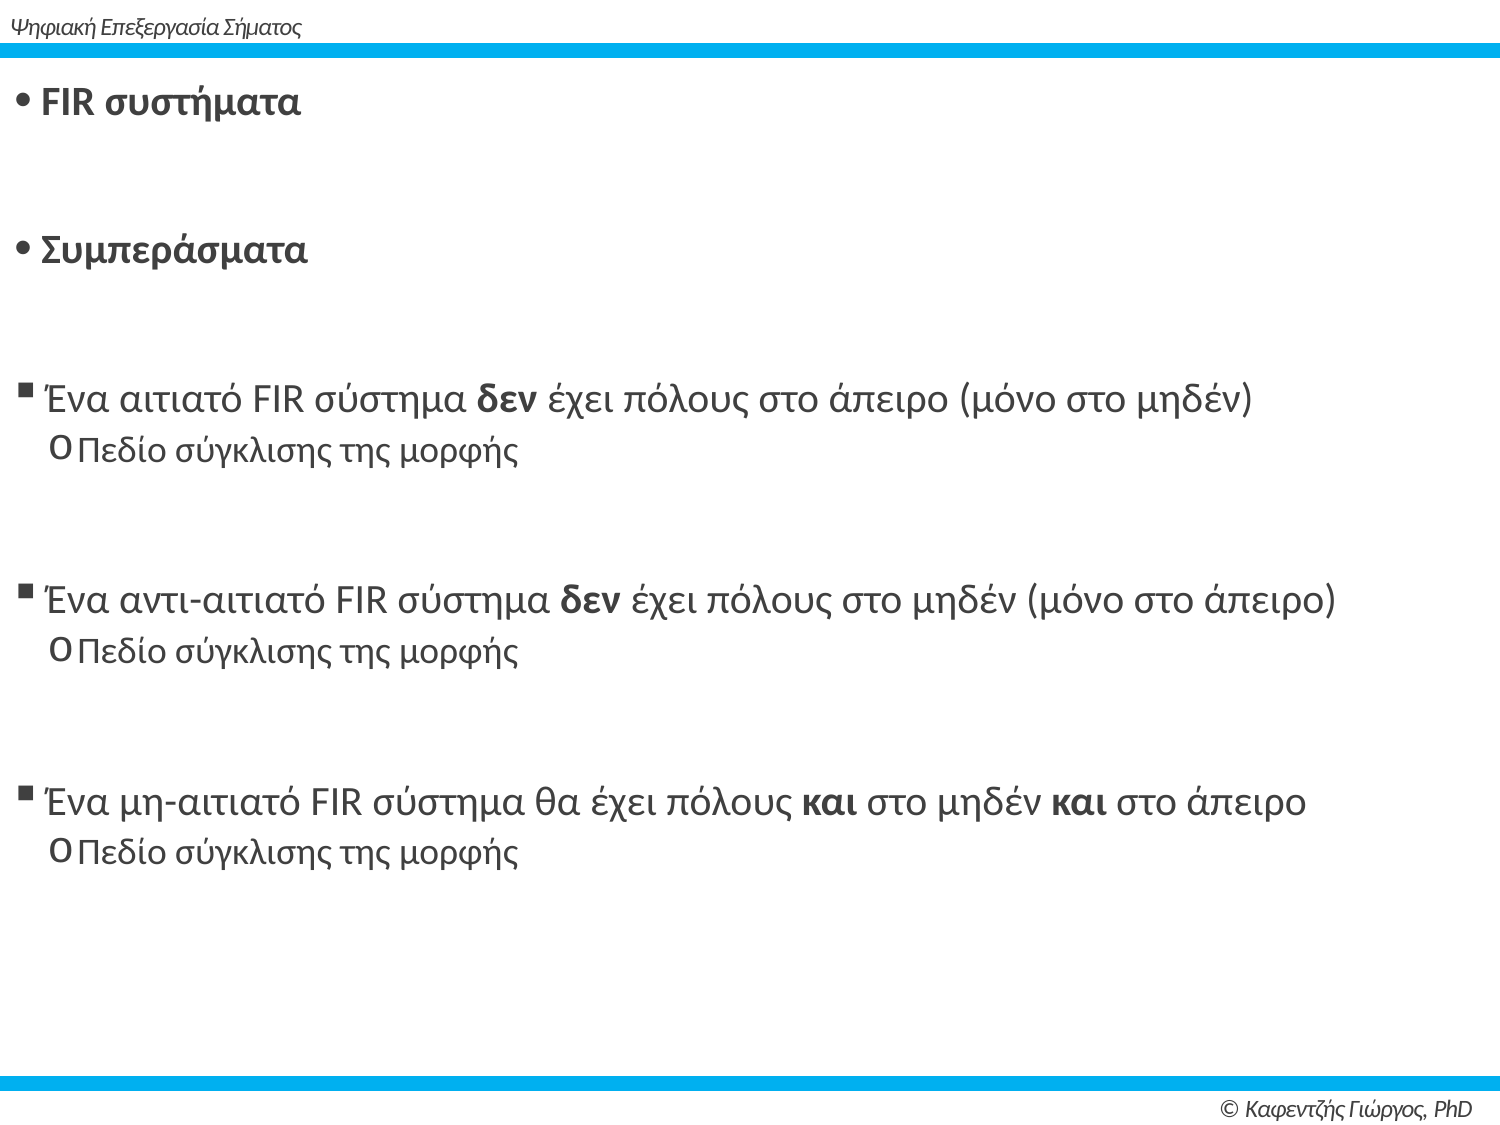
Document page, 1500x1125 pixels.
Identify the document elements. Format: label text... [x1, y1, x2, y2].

text_box © Καφεντζής Γιώργος, PhD [0, 1100, 1484, 1125]
title Ψηφιακή Επεξεργασία Σήματος [0, 20, 1484, 43]
text_box [0, 1076, 1500, 1091]
text_box [0, 43, 1500, 58]
